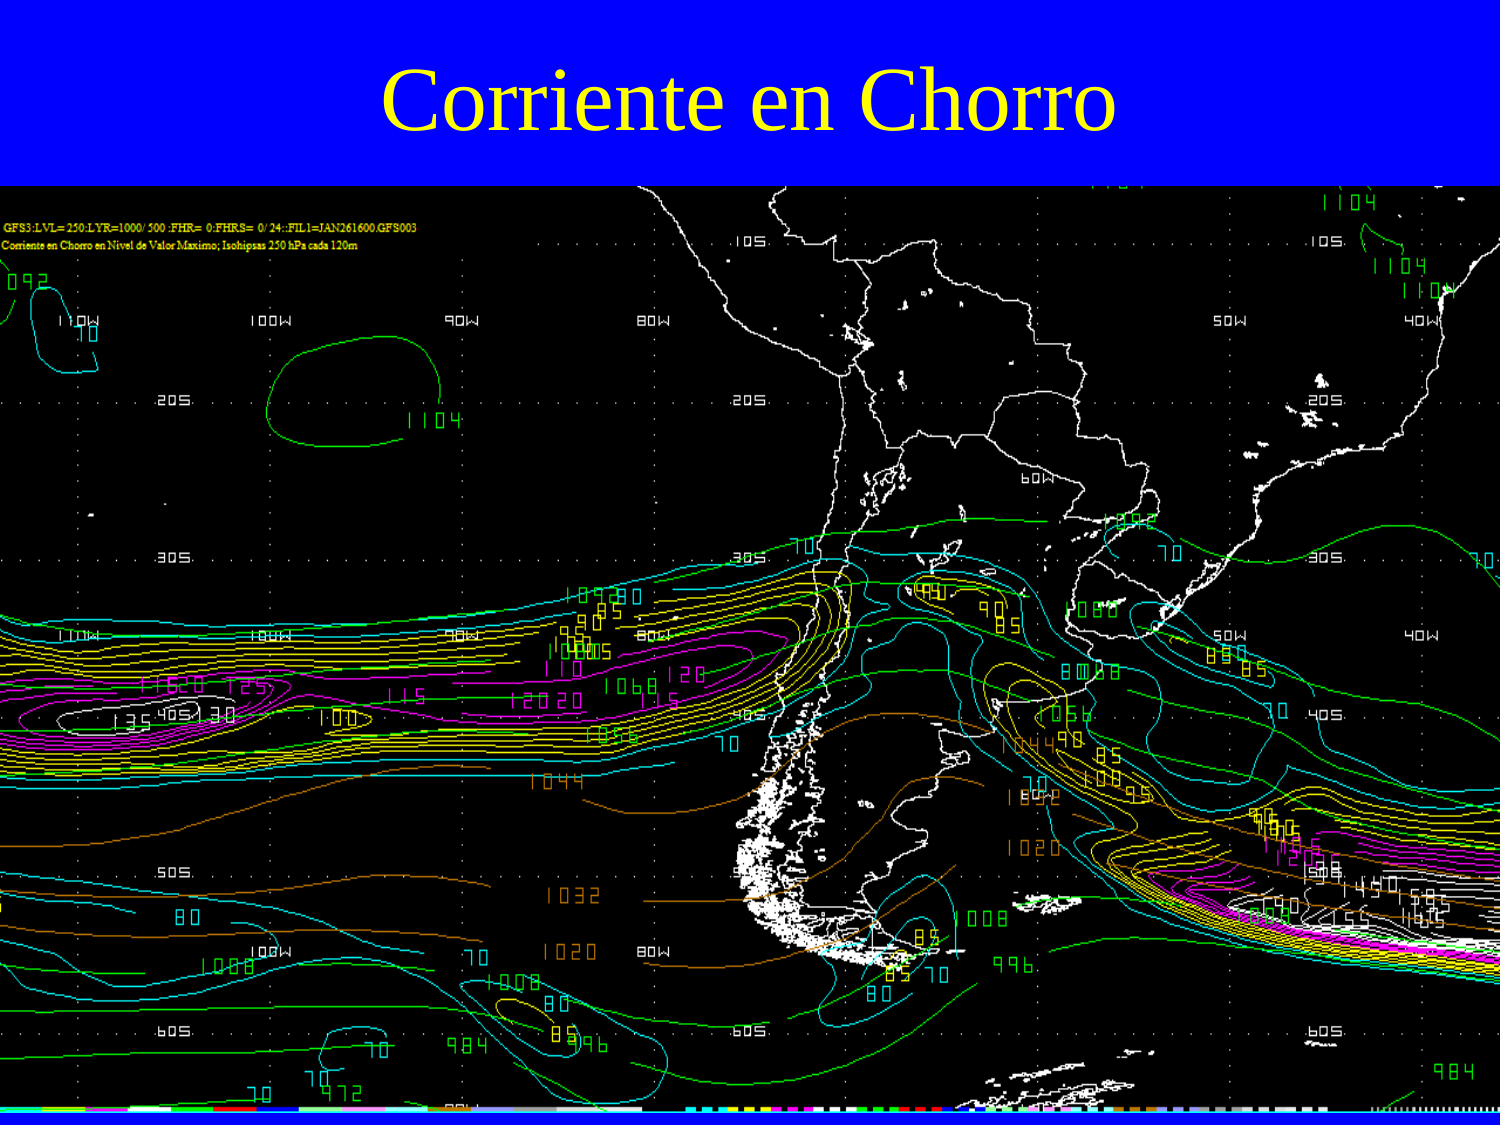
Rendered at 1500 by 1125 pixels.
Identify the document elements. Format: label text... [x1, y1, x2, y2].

title Corriente en Chorro [112, 0, 1388, 184]
picture [0, 186, 1500, 1113]
